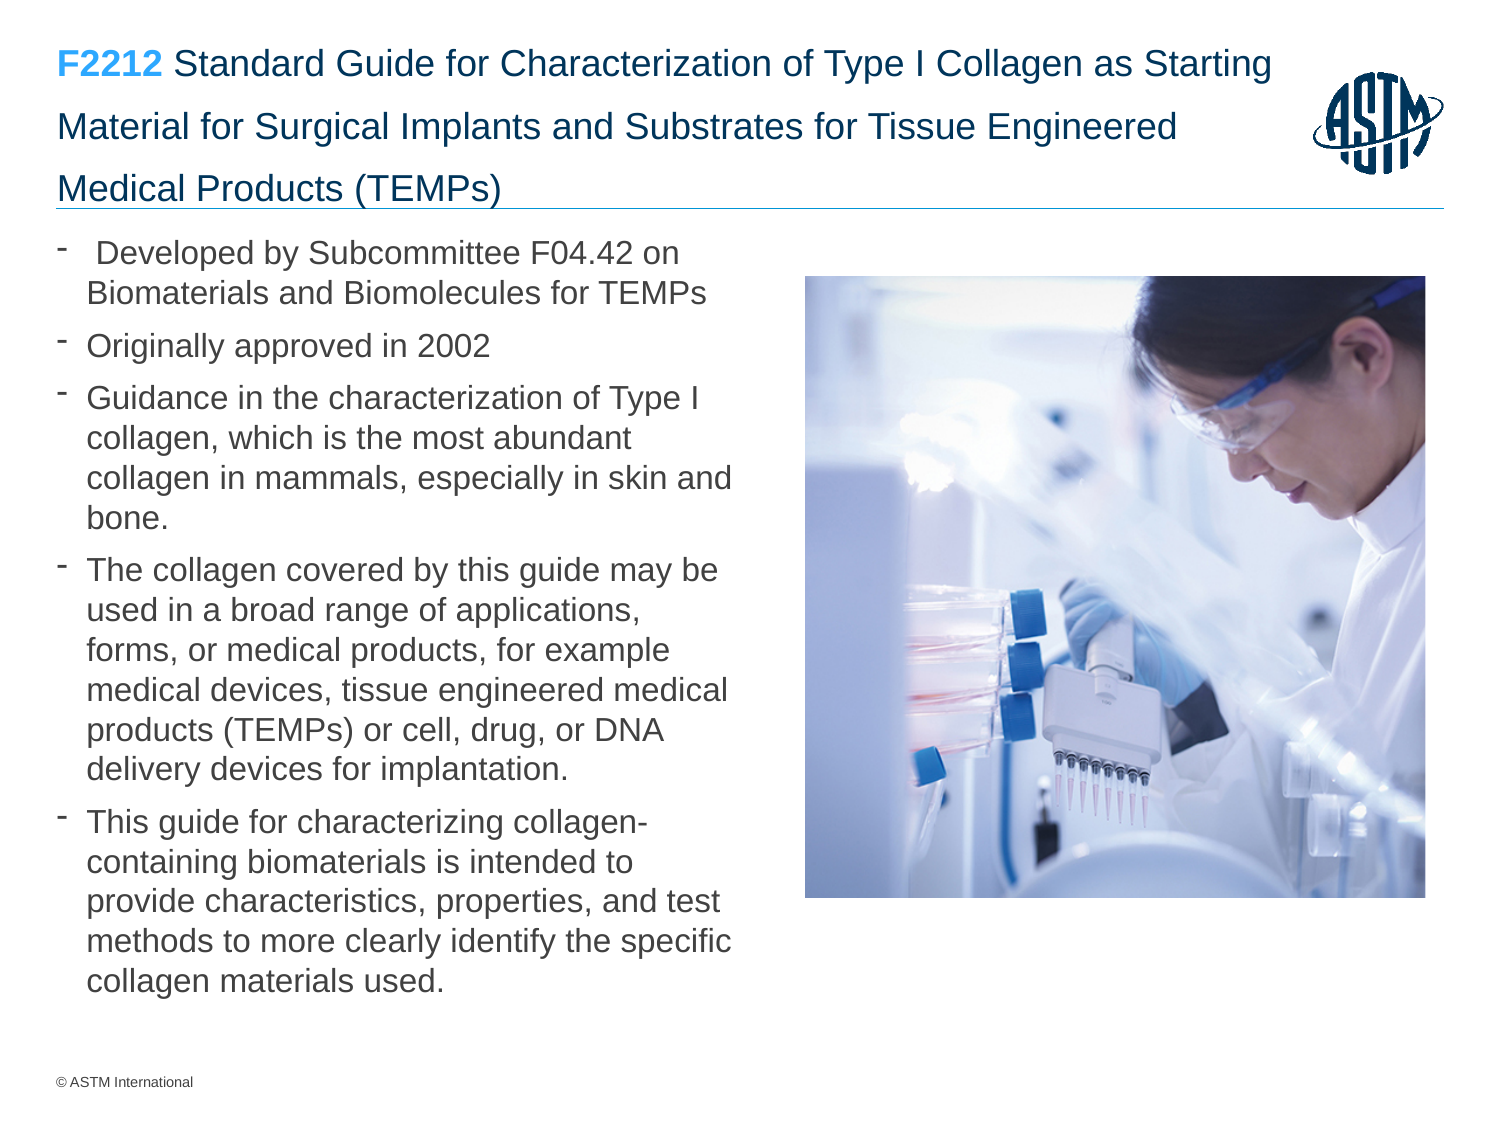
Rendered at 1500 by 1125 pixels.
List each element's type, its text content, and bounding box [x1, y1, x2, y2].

picture [805, 276, 1426, 898]
picture [1312, 71, 1444, 175]
list Developed by Subcommittee F04.42 on Biomaterials and Biomolecules for TEMPs Originally approved in 2002 Guidance in the characterization of Type I collagen, which is the most abundant collagen in mammals, especially in skin and bone. The collagen covered by this guide may be used in a broad range of applications, forms, or medical products, for example medical devices, tissue engineered medical products (TEMPs) or cell, drug, or DNA delivery devices for implantation. This guide for characterizing collagen-containing biomaterials is intended to provide characteristics, properties, and test methods to more clearly identify the specific collagen materials used. [56, 231, 735, 1021]
title F2212 Standard Guide for Characterization of Type I Collagen as Starting Material for Surgical Implants and Substrates for Tissue Engineered Medical Products (TEMPs) [56, 37, 1292, 194]
